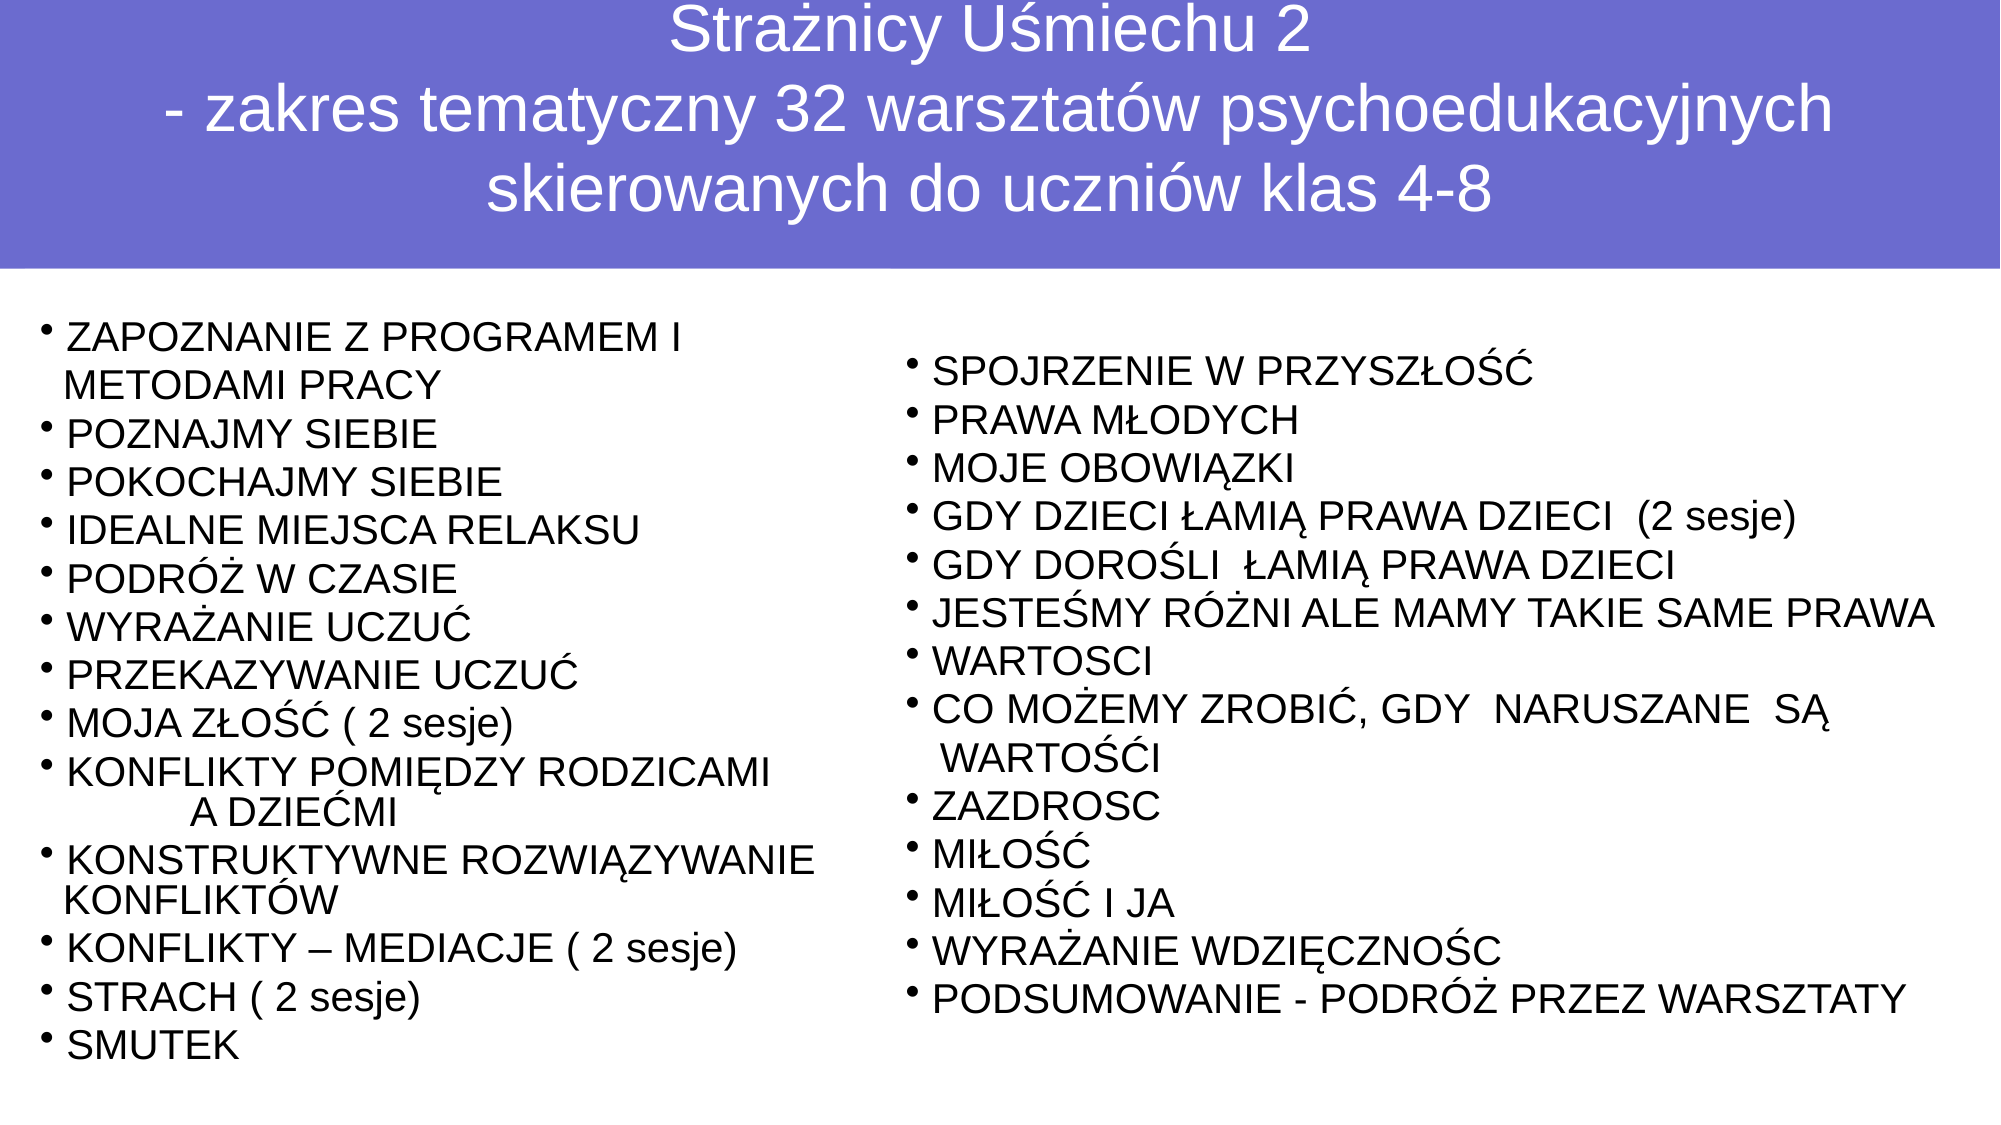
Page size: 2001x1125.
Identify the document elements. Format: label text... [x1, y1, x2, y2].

title Strażnicy Uśmiechu 2 - zakres tematyczny 32 warsztatów psychoedukacyjnych skierowanych do uczniów klas 4-8 [0, 0, 2000, 269]
list ZAPOZNANIE Z PROGRAMEM I METODAMI PRACY POZNAJMY SIEBIE POKOCHAJMY SIEBIE IDEALNE MIEJSCA RELAKSU PODRÓŻ W CZASIE WYRAŻANIE UCZUĆ PRZEKAZYWANIE UCZUĆ MOJA ZŁOŚĆ ( 2 sesje) KONFLIKTY POMIĘDZY RODZICAMI A DZIEĆMI KONSTRUKTYWNE ROZWIĄZYWANIE KONFLIKTÓW KONFLIKTY – MEDIACJE ( 2 sesje) STRACH ( 2 sesje) SMUTEK [24, 268, 891, 1125]
list SPOJRZENIE W PRZYSZŁOŚĆ PRAWA MŁODYCH MOJE OBOWIĄZKI GDY DZIECI ŁAMIĄ PRAWA DZIECI (2 sesje) GDY DOROŚLI ŁAMIĄ PRAWA DZIECI JESTEŚMY RÓŻNI ALE MAMY TAKIE SAME PRAWA WARTOSCI CO MOŻEMY ZROBIĆ, GDY NARUSZANE SĄ WARTOŚĆI ZAZDROSC MIŁOŚĆ MIŁOŚĆ I JA WYRAŻANIE WDZIĘCZNOŚC PODSUMOWANIE - PODRÓŻ PRZEZ WARSZTATY [890, 346, 2000, 1125]
